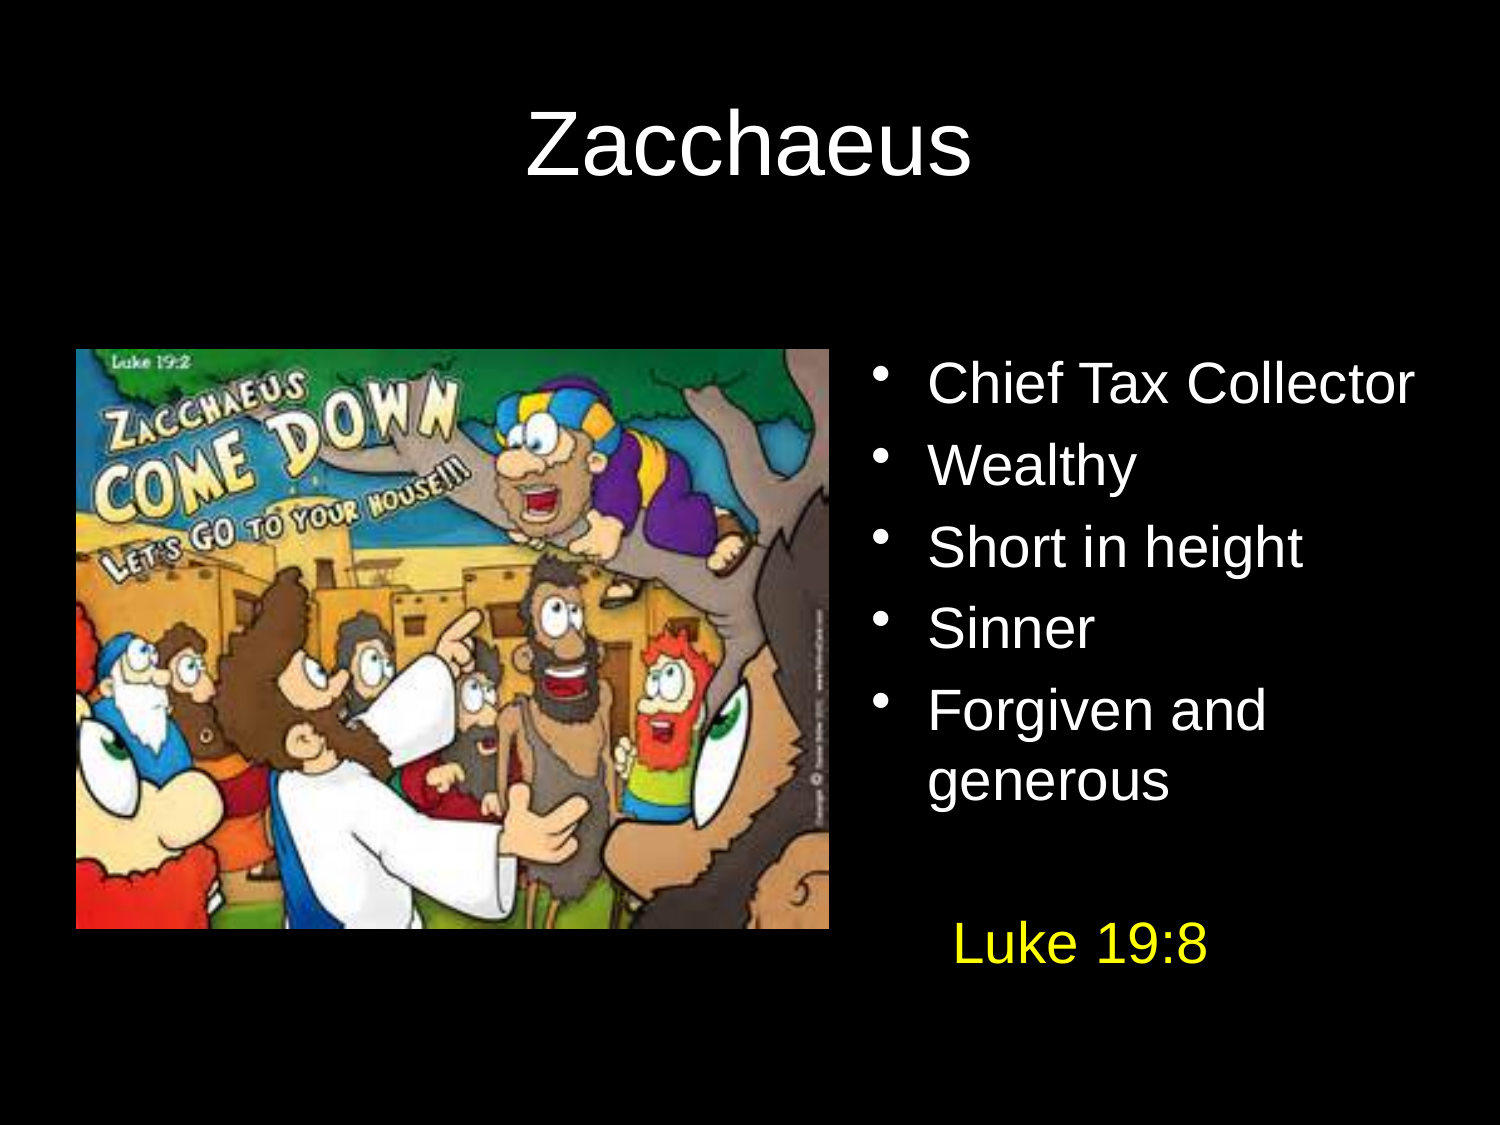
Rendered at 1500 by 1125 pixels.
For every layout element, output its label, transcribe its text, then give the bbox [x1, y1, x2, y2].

title Zacchaeus [75, 45, 1425, 233]
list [76, 349, 829, 929]
list Chief Tax Collector Wealthy Short in height Sinner Forgiven and generous Luke 19:8 [856, 338, 1459, 1081]
